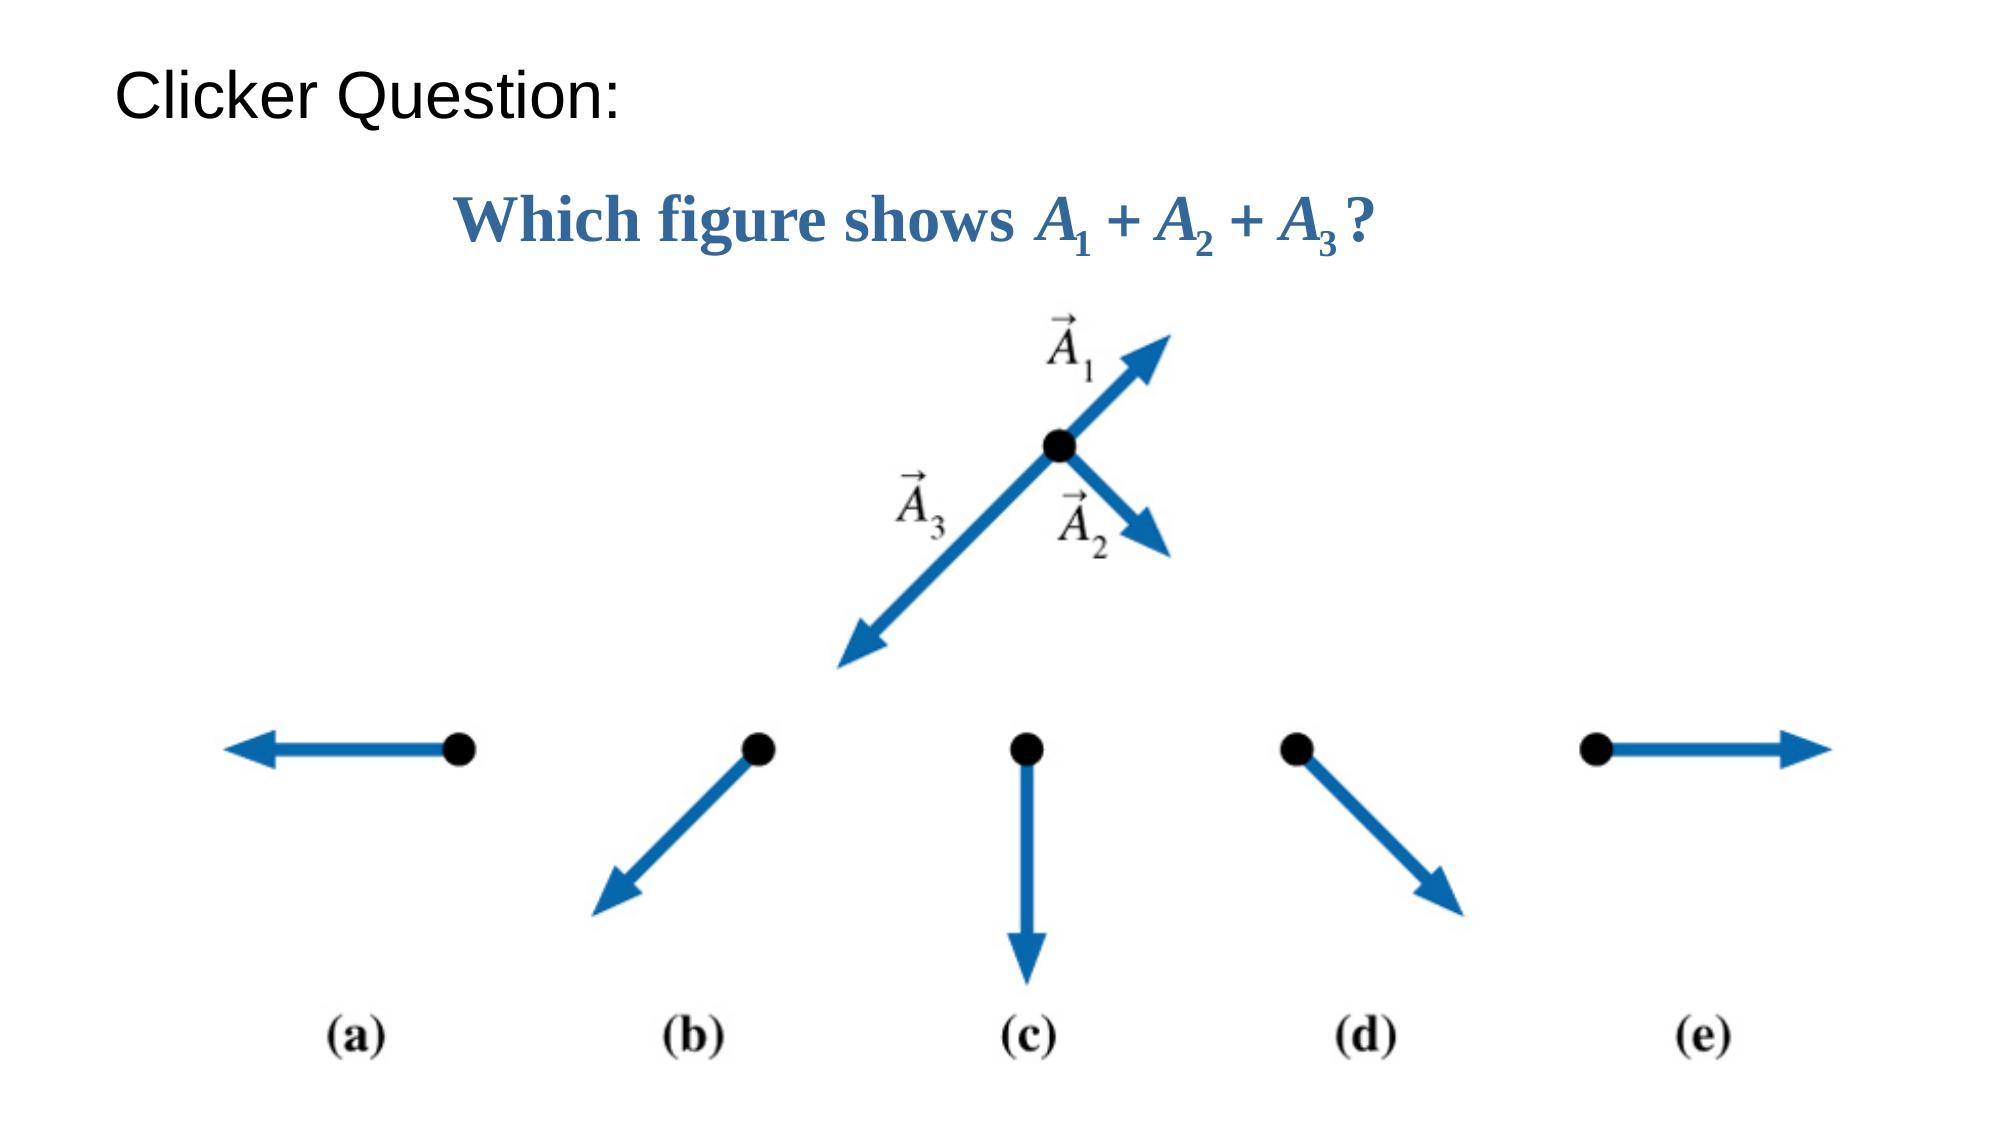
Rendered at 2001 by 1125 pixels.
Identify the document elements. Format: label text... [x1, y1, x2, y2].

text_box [1025, 171, 1347, 267]
text_box Which figure shows ? [1351, 174, 1379, 255]
text_box Clicker Question: [99, 45, 1900, 154]
text_box Which figure shows ? [453, 174, 1021, 255]
picture [207, 299, 1844, 1099]
